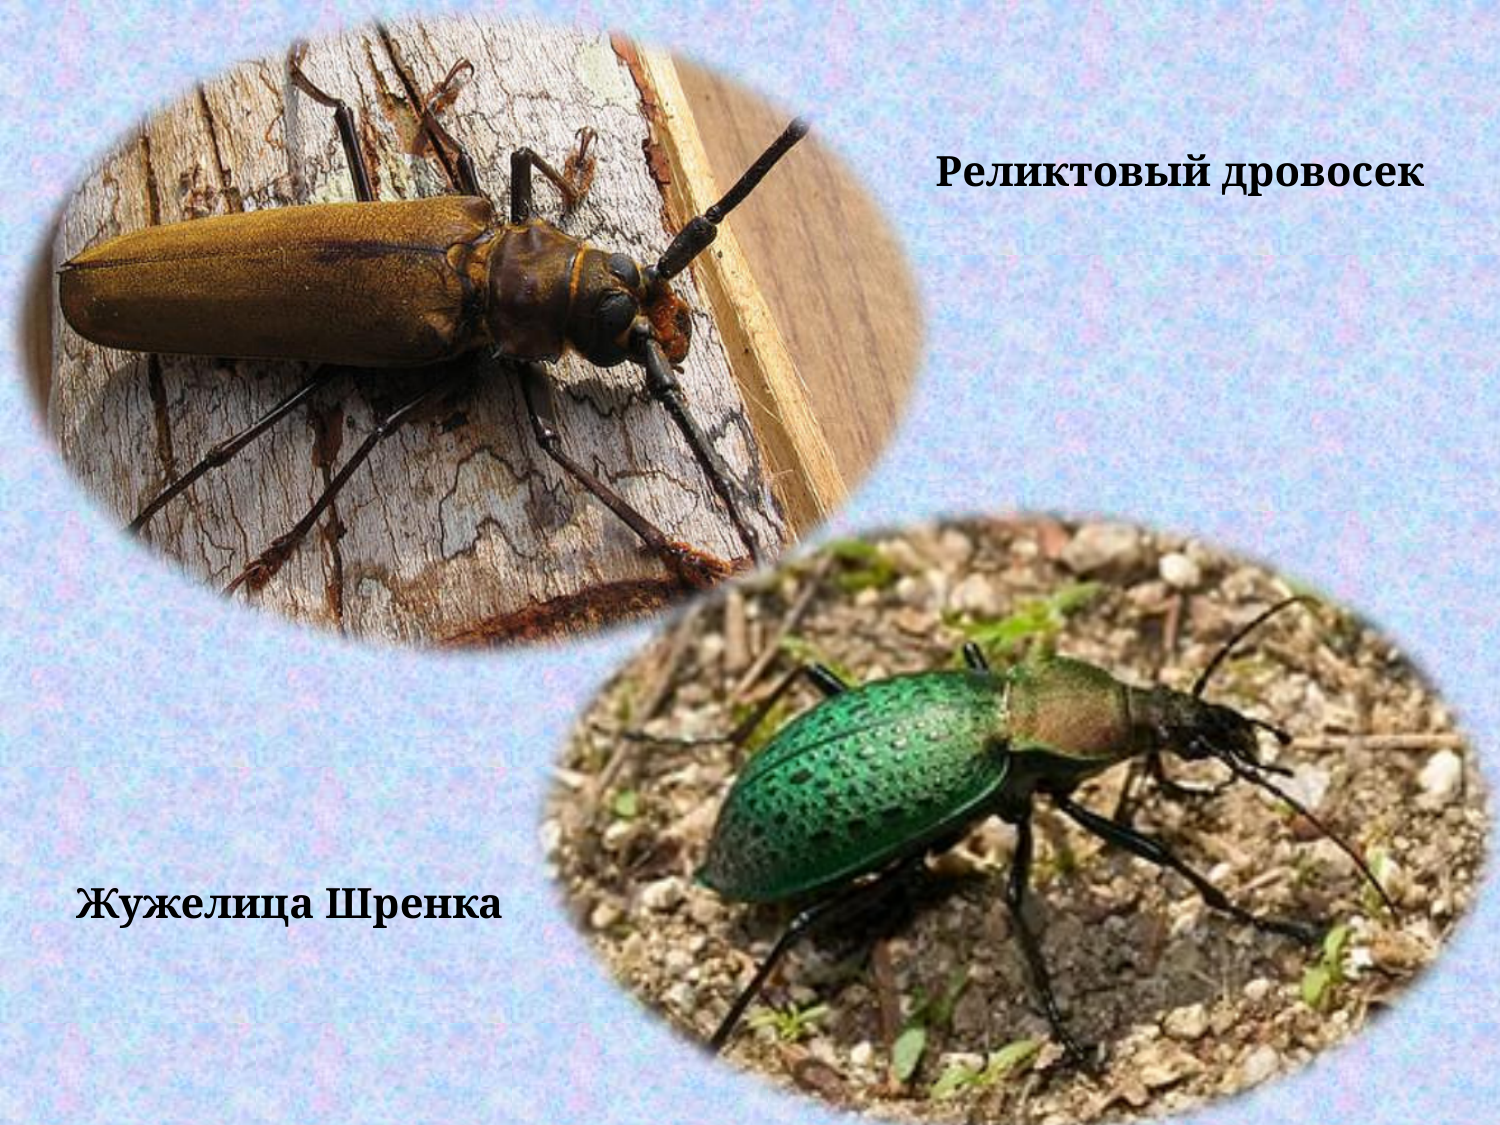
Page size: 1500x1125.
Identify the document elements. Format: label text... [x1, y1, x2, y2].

text_box Жужелица Шренка [61, 869, 519, 935]
text_box Реликтовый дровосек [948, 137, 1440, 202]
picture [0, 0, 1500, 1125]
